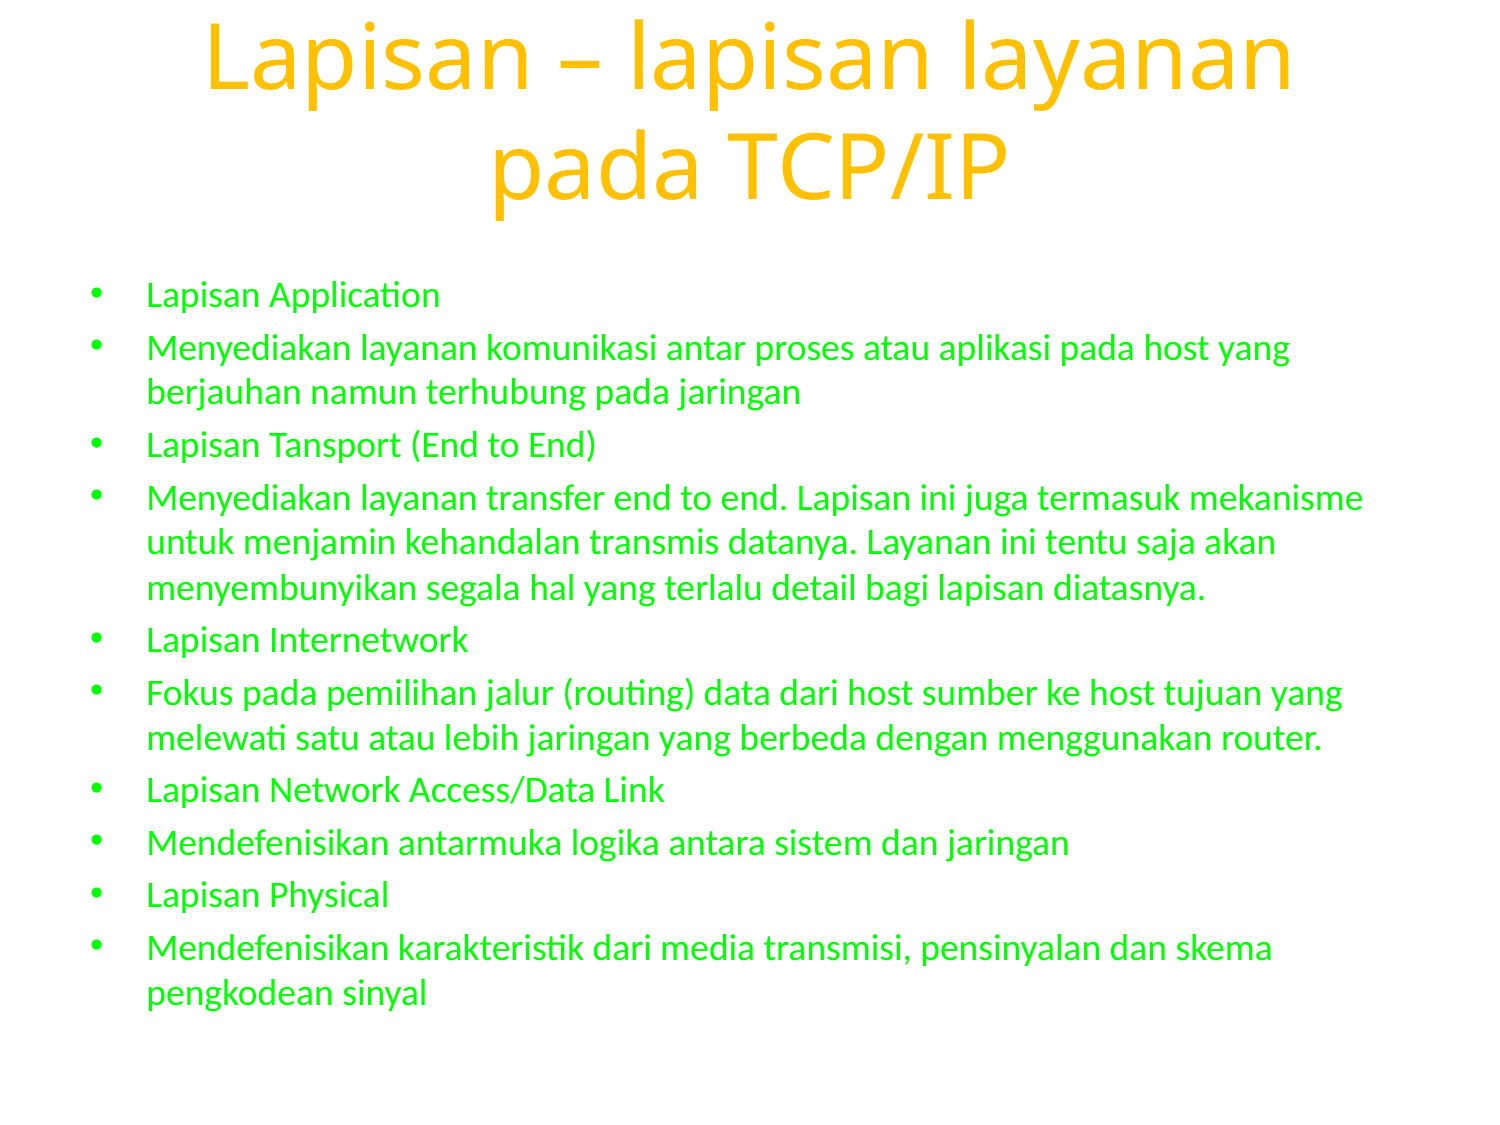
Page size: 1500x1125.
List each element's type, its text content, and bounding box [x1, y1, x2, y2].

list Lapisan Application Menyediakan layanan komunikasi antar proses atau aplikasi pada host yang berjauhan namun terhubung pada jaringan Lapisan Tansport (End to End) Menyediakan layanan transfer end to end. Lapisan ini juga termasuk mekanisme untuk menjamin kehandalan transmis datanya. Layanan ini tentu saja akan menyembunyikan segala hal yang terlalu detail bagi lapisan diatasnya. Lapisan Internetwork Fokus pada pemilihan jalur (routing) data dari host sumber ke host tujuan yang melewati satu atau lebih jaringan yang berbeda dengan menggunakan router. Lapisan Network Access/Data Link Mendefenisikan antarmuka logika antara sistem dan jaringan Lapisan Physical Mendefenisikan karakteristik dari media transmisi, pensinyalan dan skema pengkodean sinyal [75, 262, 1425, 1005]
title Lapisan – lapisan layanan pada TCP/IP [75, 93, 1425, 233]
